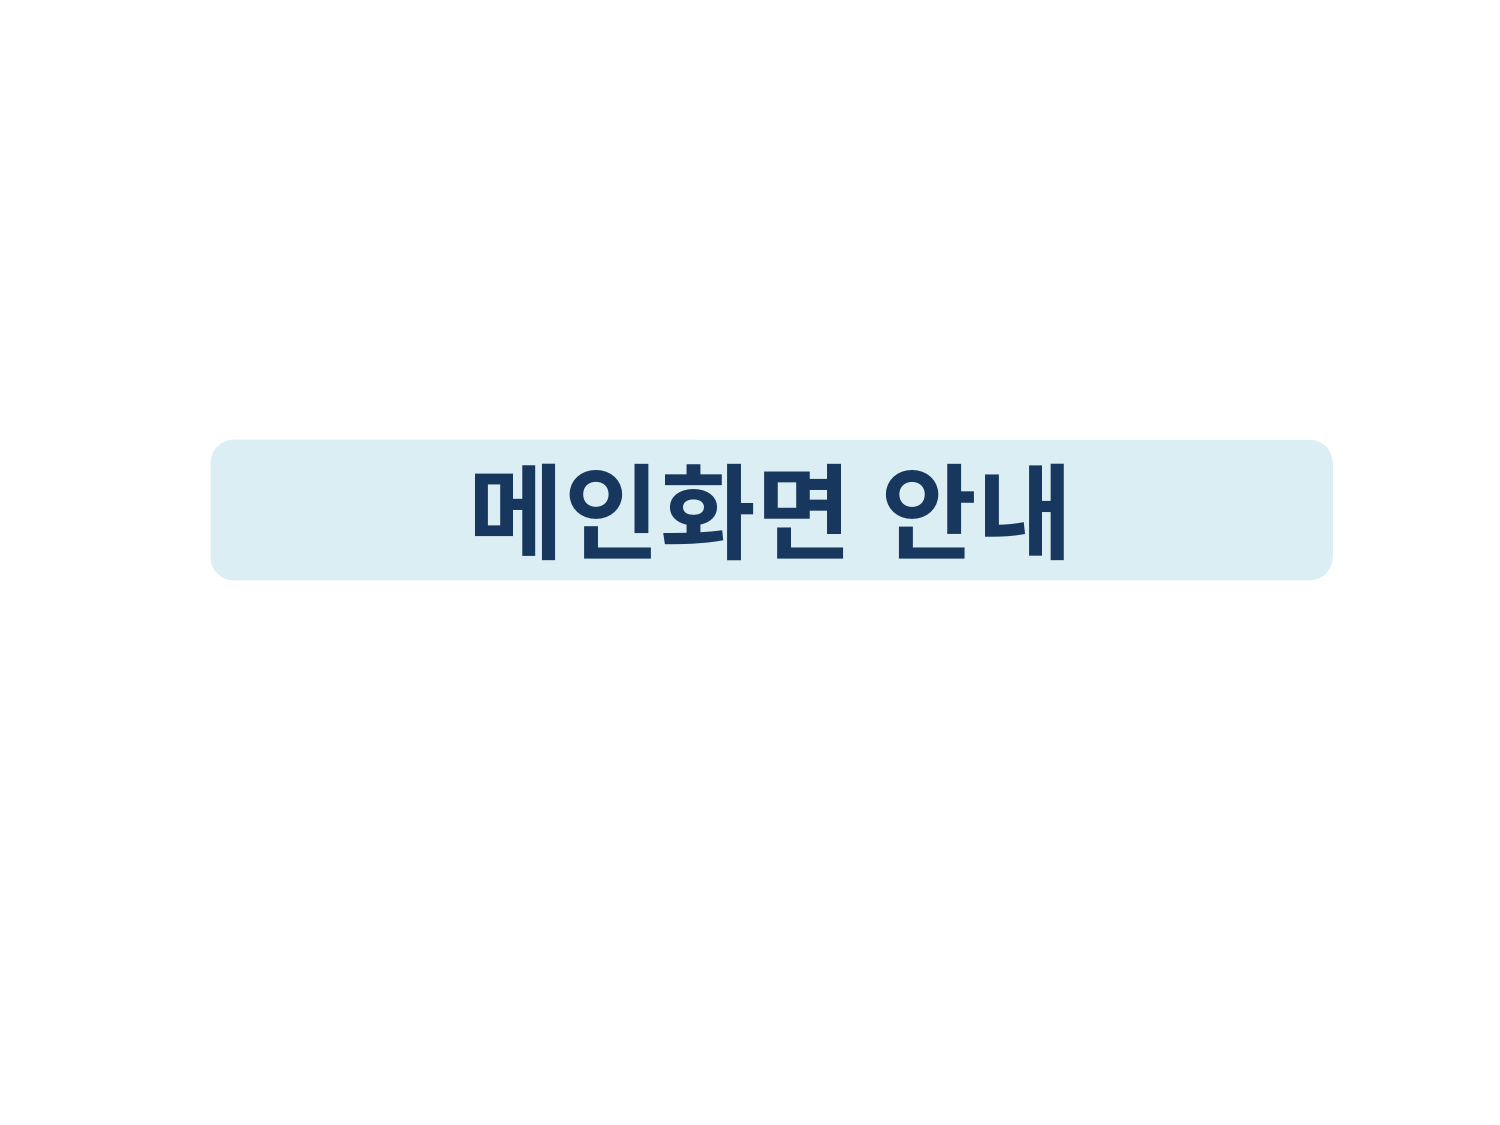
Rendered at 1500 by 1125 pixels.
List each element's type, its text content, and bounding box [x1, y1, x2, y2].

text_box 메인화면 안내 [208, 437, 1335, 583]
